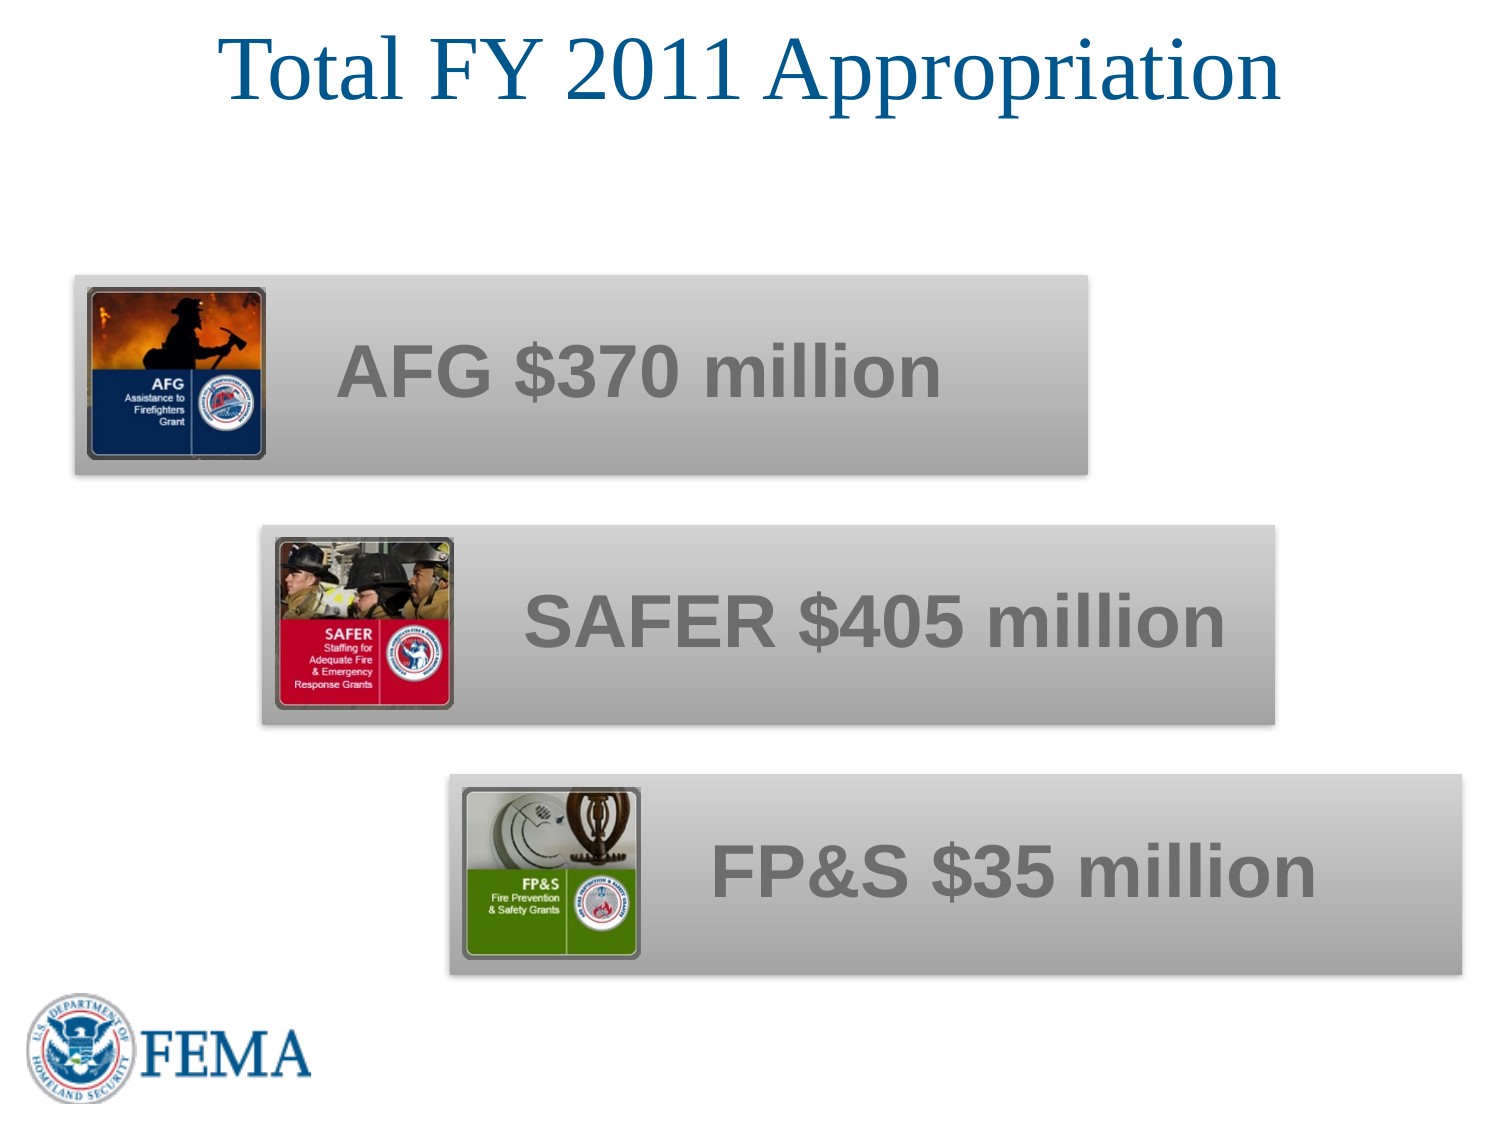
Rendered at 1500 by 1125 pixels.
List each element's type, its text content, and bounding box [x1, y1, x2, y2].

title Total FY 2011 Appropriation [51, 0, 1451, 188]
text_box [449, 774, 1463, 976]
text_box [262, 524, 1276, 726]
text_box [74, 274, 1088, 476]
